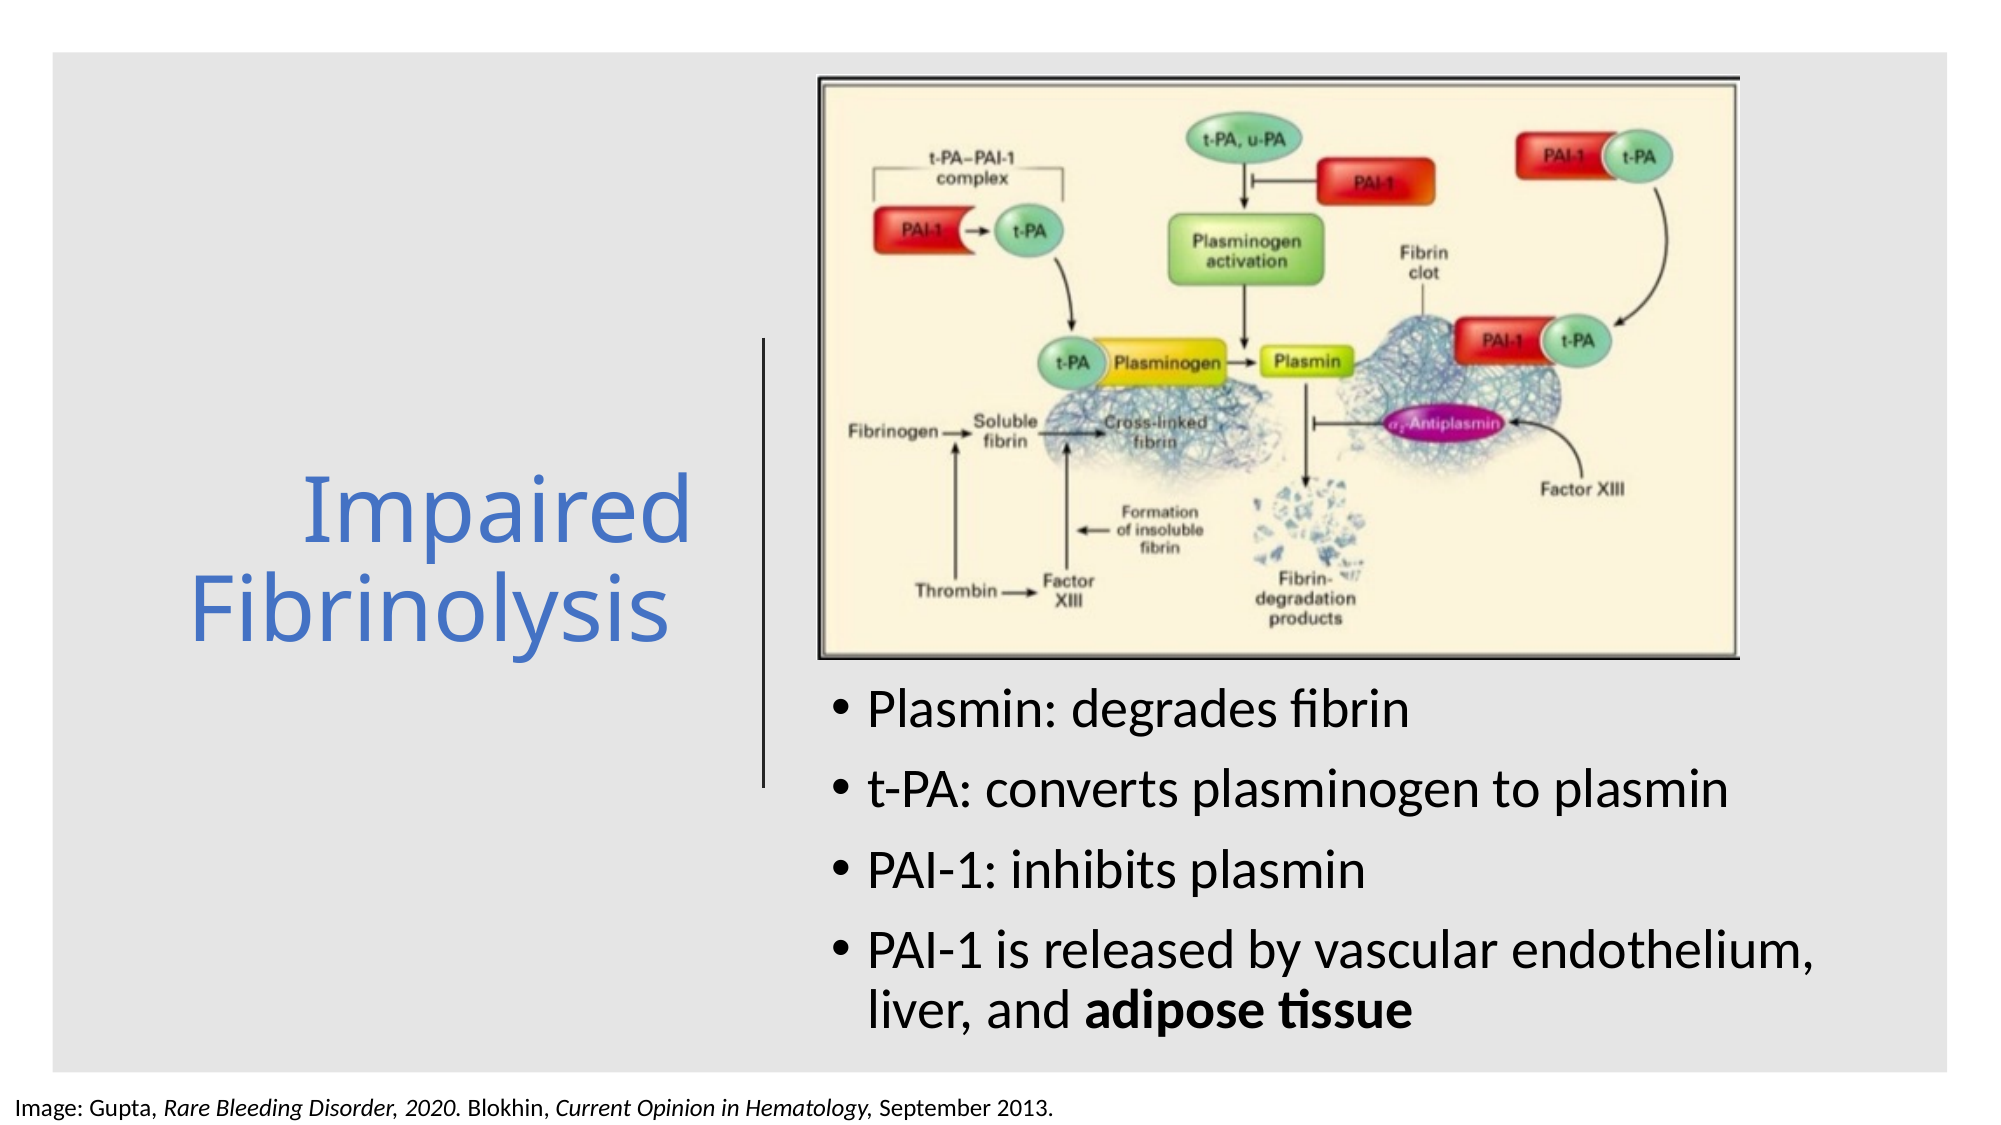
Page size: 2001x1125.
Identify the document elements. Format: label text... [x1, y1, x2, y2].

text_box [52, 51, 1948, 1073]
title Impaired Fibrinolysis [137, 158, 711, 967]
list Plasmin: degrades fibrin t-PA: converts plasminogen to plasmin PAI-1: inhibits plasmin PAI-1 is released by vascular endothelium, liver, and adipose tissue [816, 671, 1842, 1050]
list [816, 74, 1740, 660]
text_box Image: Gupta, Rare Bleeding Disorder, 2020. Blokhin, Current Opinion in Hematology, September 2013. [0, 1084, 1822, 1125]
